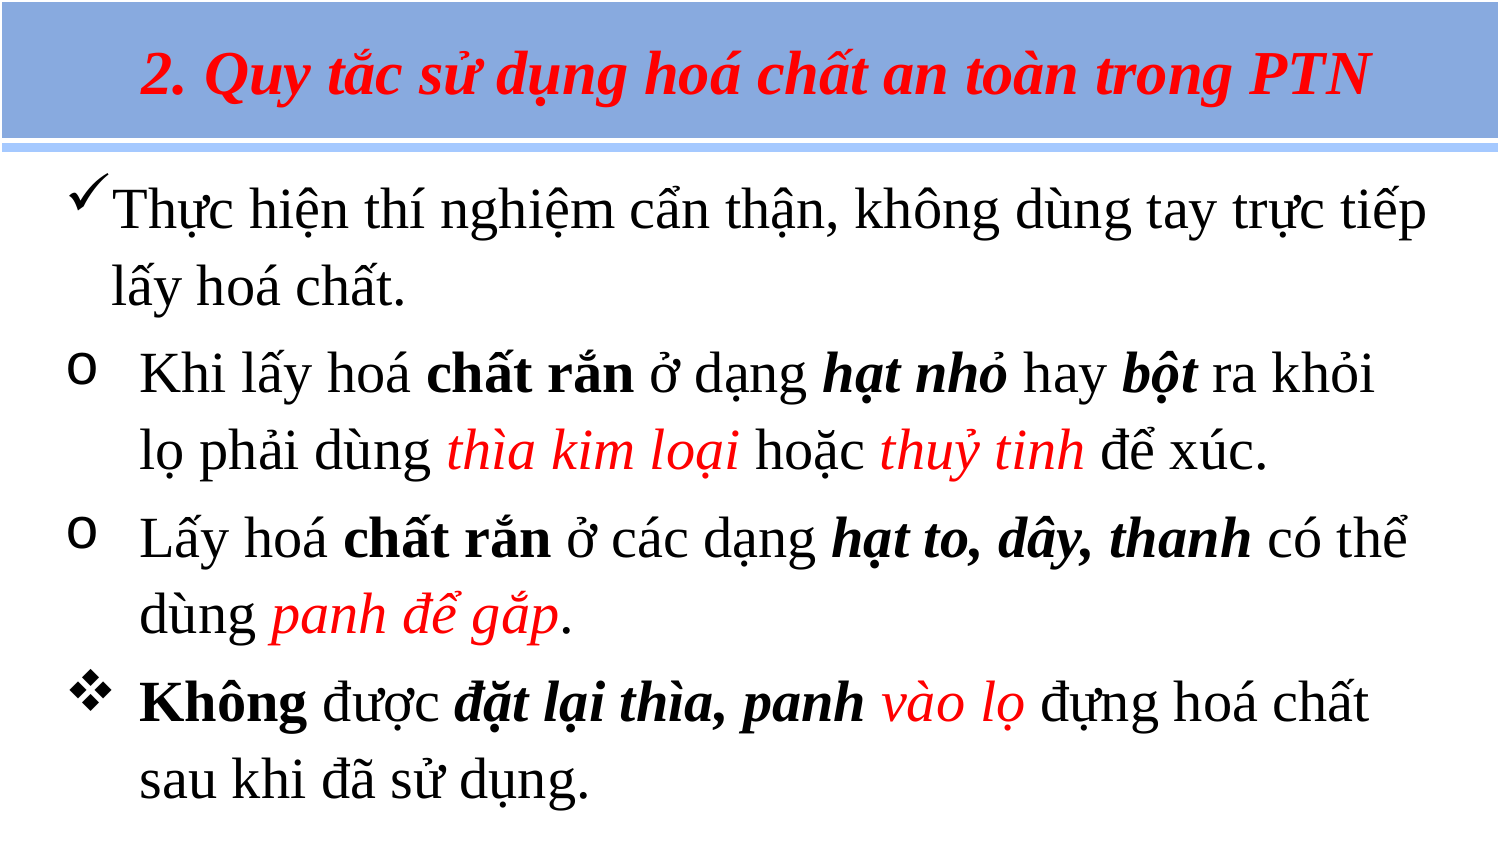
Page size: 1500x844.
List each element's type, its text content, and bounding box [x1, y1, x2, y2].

text_box 2. Quy tắc sử dụng hoá chất an toàn trong PTN [92, 24, 1422, 115]
text_box [0, 138, 1500, 157]
text_box [0, 0, 1500, 138]
text_box Thực hiện thí nghiệm cẩn thận, không dùng tay trực tiếp lấy hoá chất. Khi lấy hoá chất rắn ở dạng hạt nhỏ hay bột ra khỏi lọ phải dùng thìa kim loại hoặc thuỷ tinh để xúc. Lấy hoá chất rắn ở các dạng hạt to, dây, thanh có thể dùng panh để gắp. Không được đặt lại thìa, panh vào lọ đựng hoá chất sau khi đã sử dụng. [49, 155, 1451, 818]
